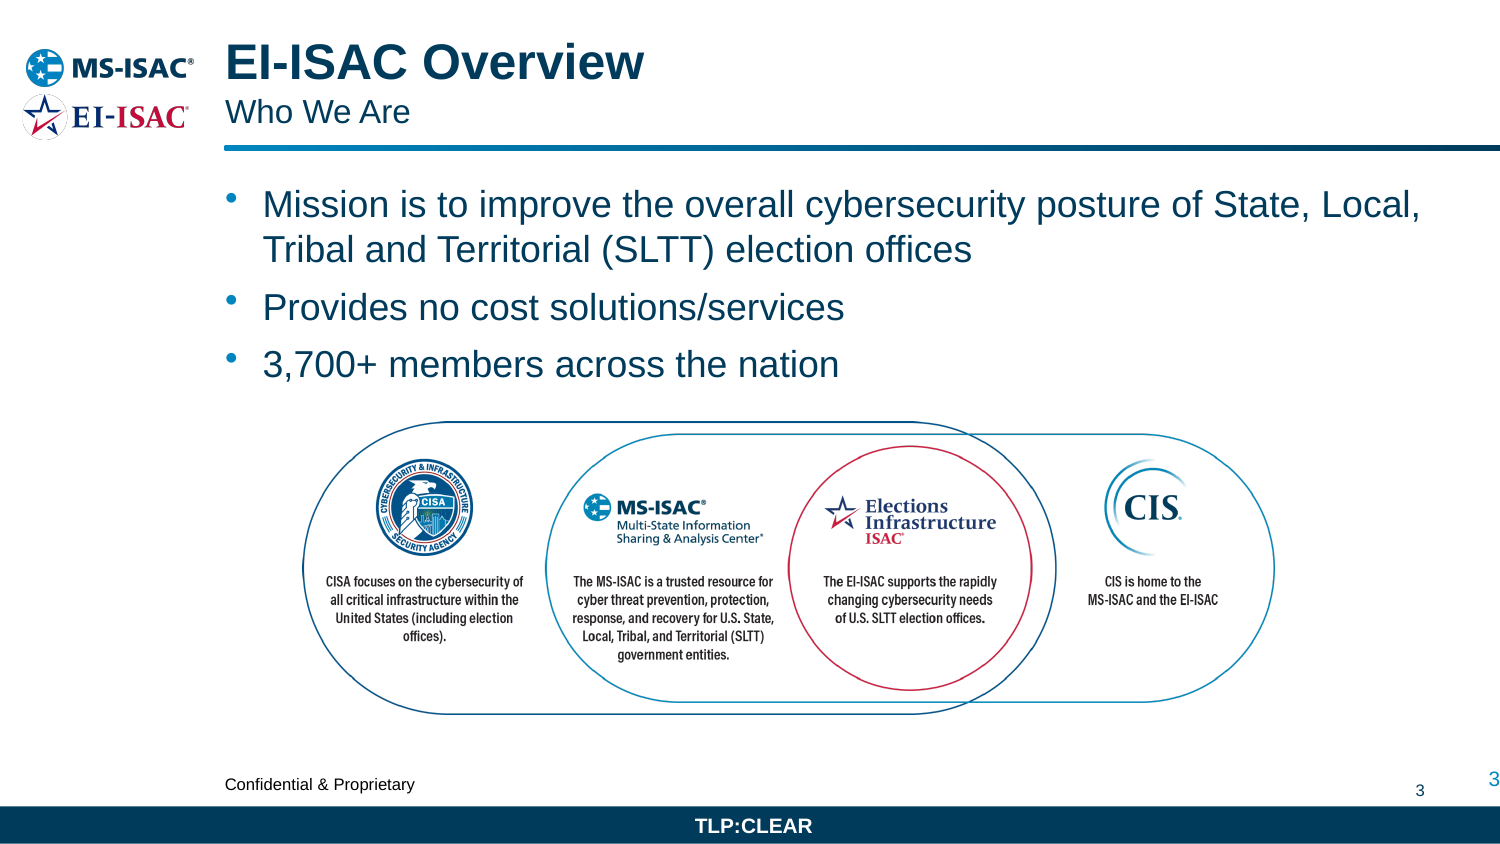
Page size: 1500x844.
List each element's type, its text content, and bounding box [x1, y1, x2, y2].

list Who We Are [224, 89, 1426, 136]
picture [26, 75, 38, 87]
title EI-ISAC Overview [224, 0, 1426, 89]
picture [52, 49, 194, 87]
picture [22, 94, 189, 140]
picture [26, 49, 38, 61]
list Mission is to improve the overall cybersecurity posture of State, Local, Tribal and Territorial (SLTT) election offices Provides no cost solutions/services 3,700+ members across the nation [224, 179, 1426, 751]
text_box TLP:CLEAR [0, 806, 1500, 844]
picture [48, 65, 61, 71]
slide_number 3 [1350, 765, 1500, 796]
picture [302, 421, 1276, 715]
